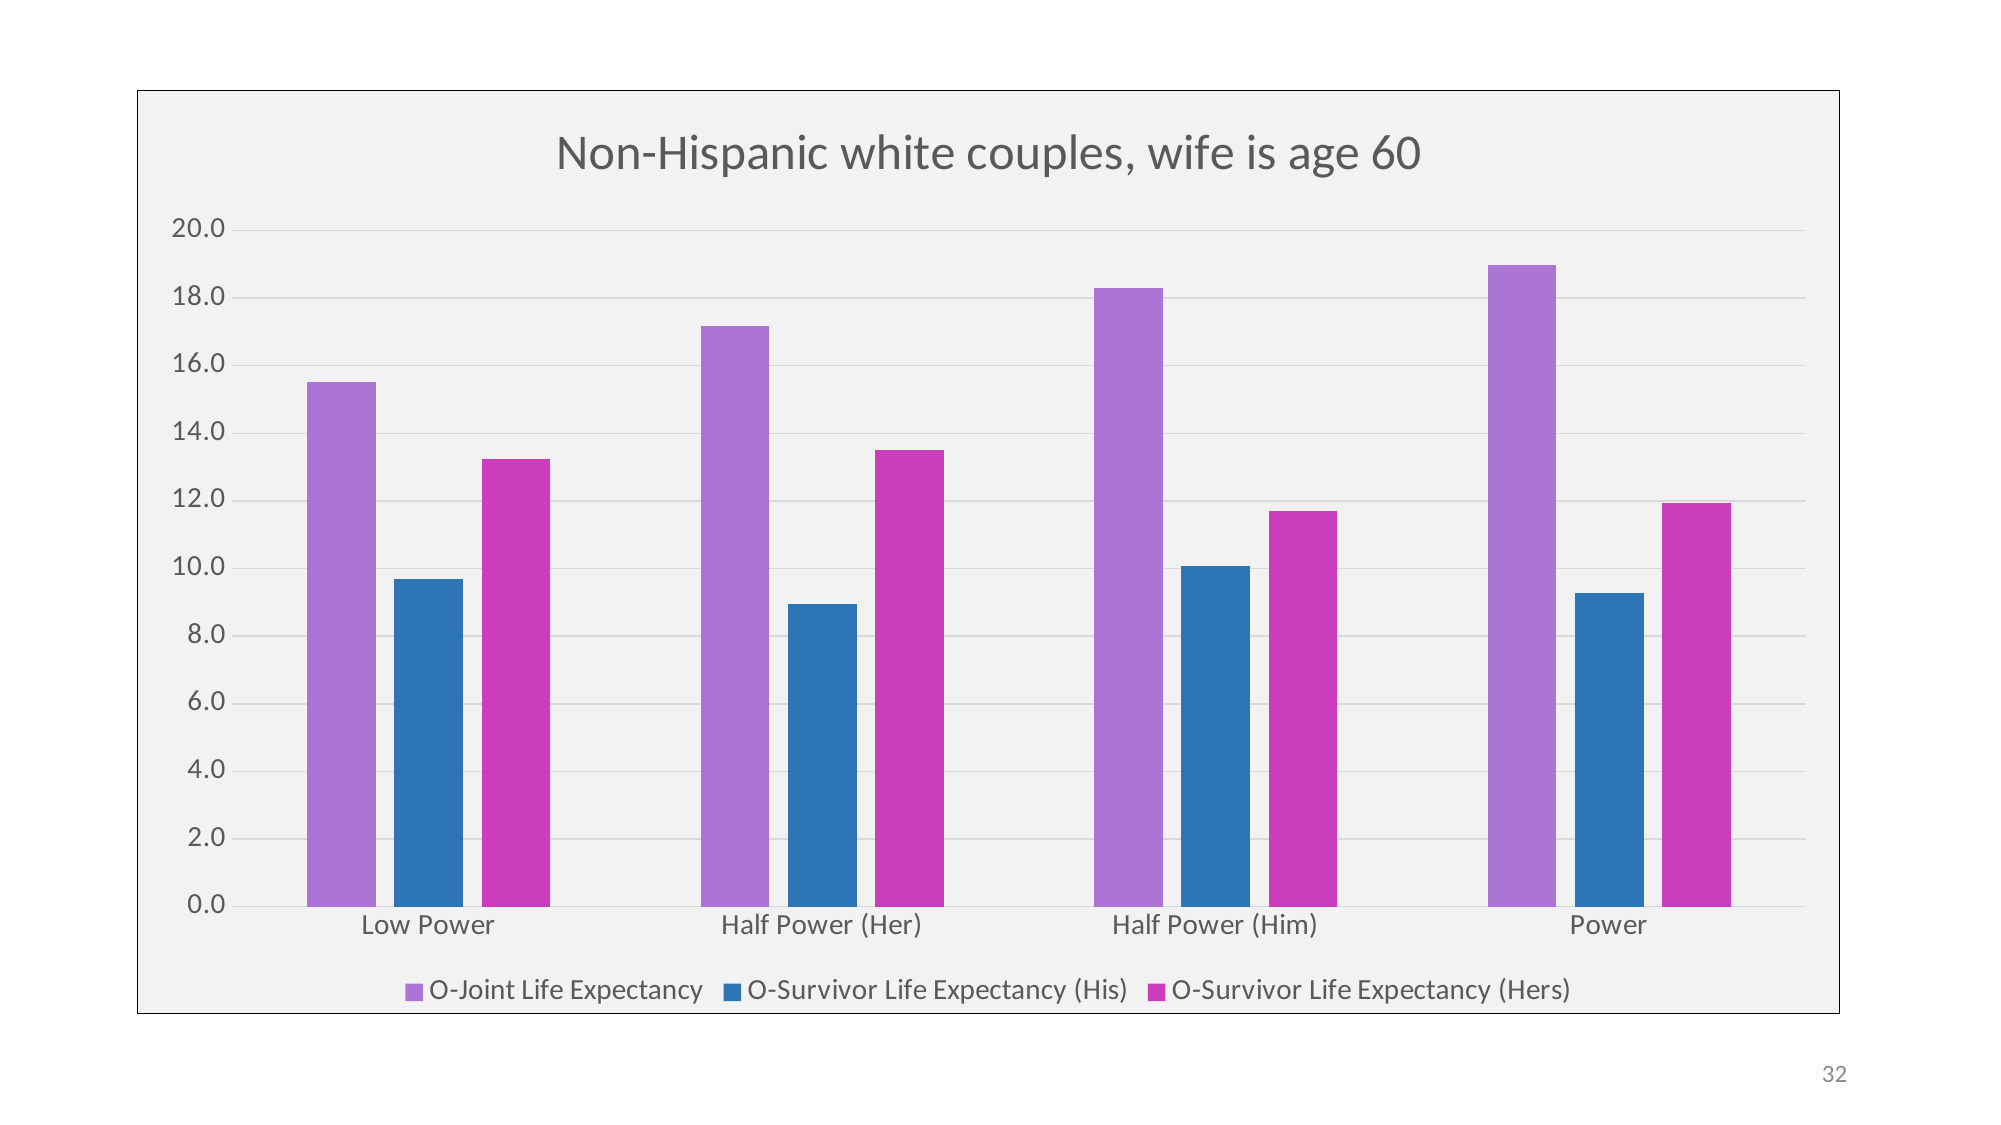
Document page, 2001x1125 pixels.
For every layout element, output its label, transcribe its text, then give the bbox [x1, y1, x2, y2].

chart [137, 90, 1840, 1014]
slide_number 32 [1412, 1042, 1863, 1103]
